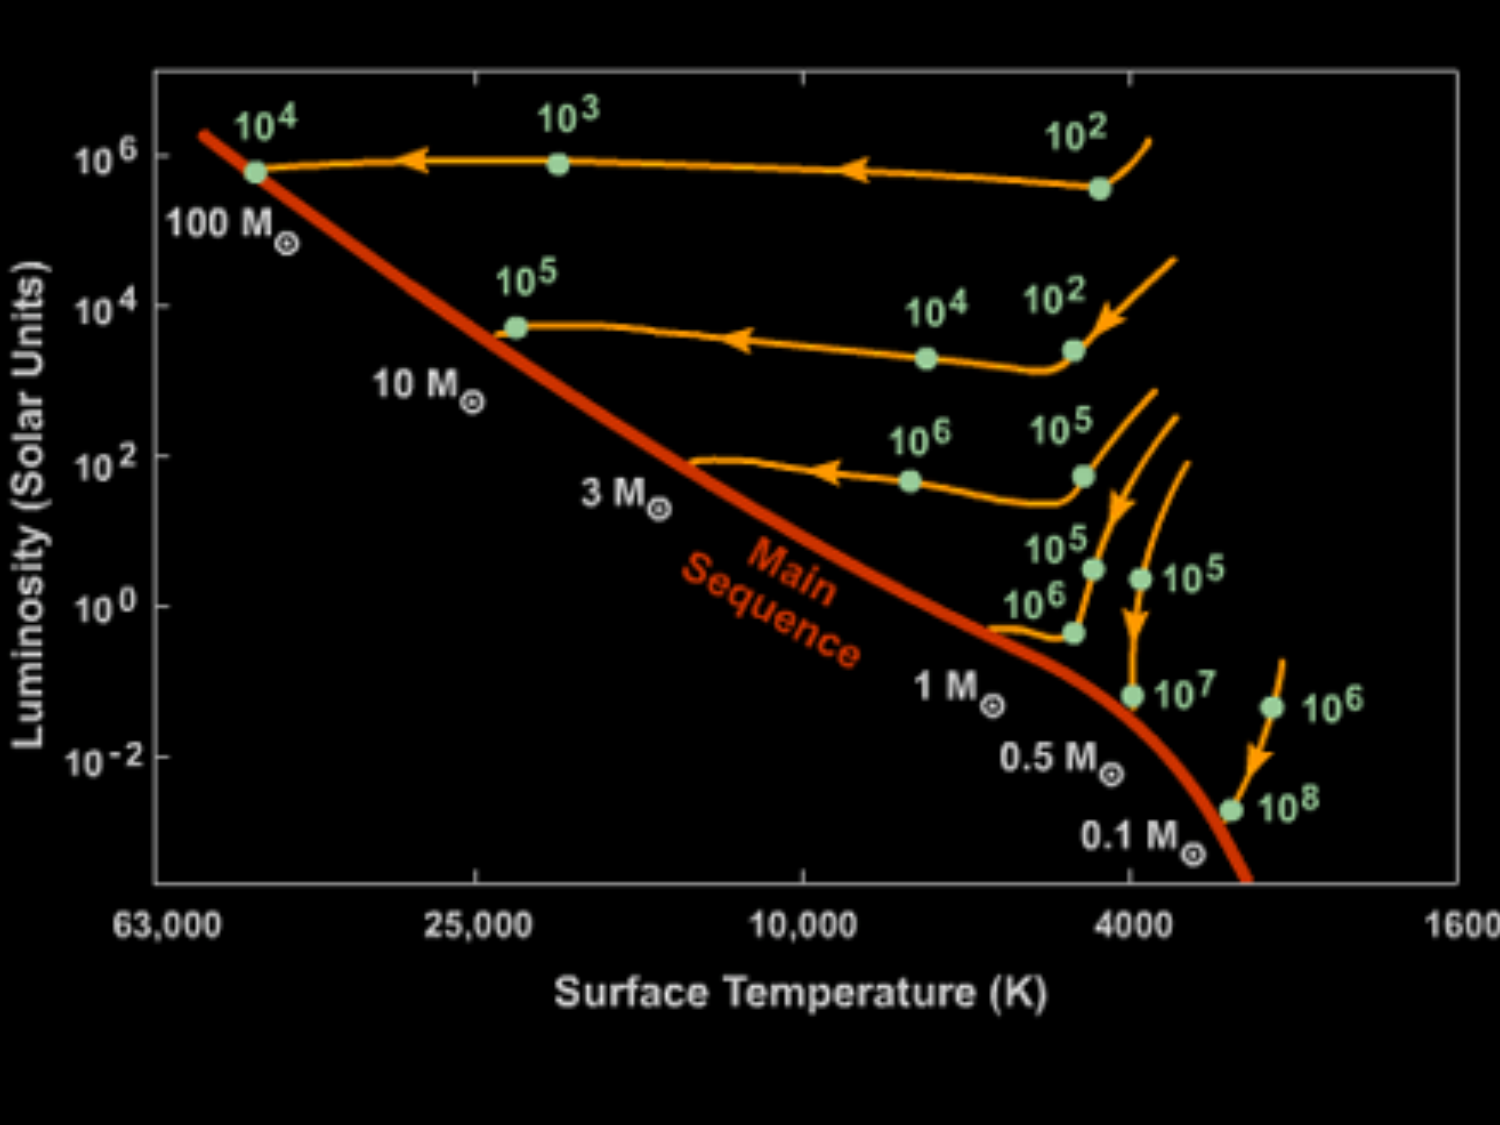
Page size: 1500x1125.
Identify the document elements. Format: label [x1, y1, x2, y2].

picture [0, 51, 1500, 1034]
